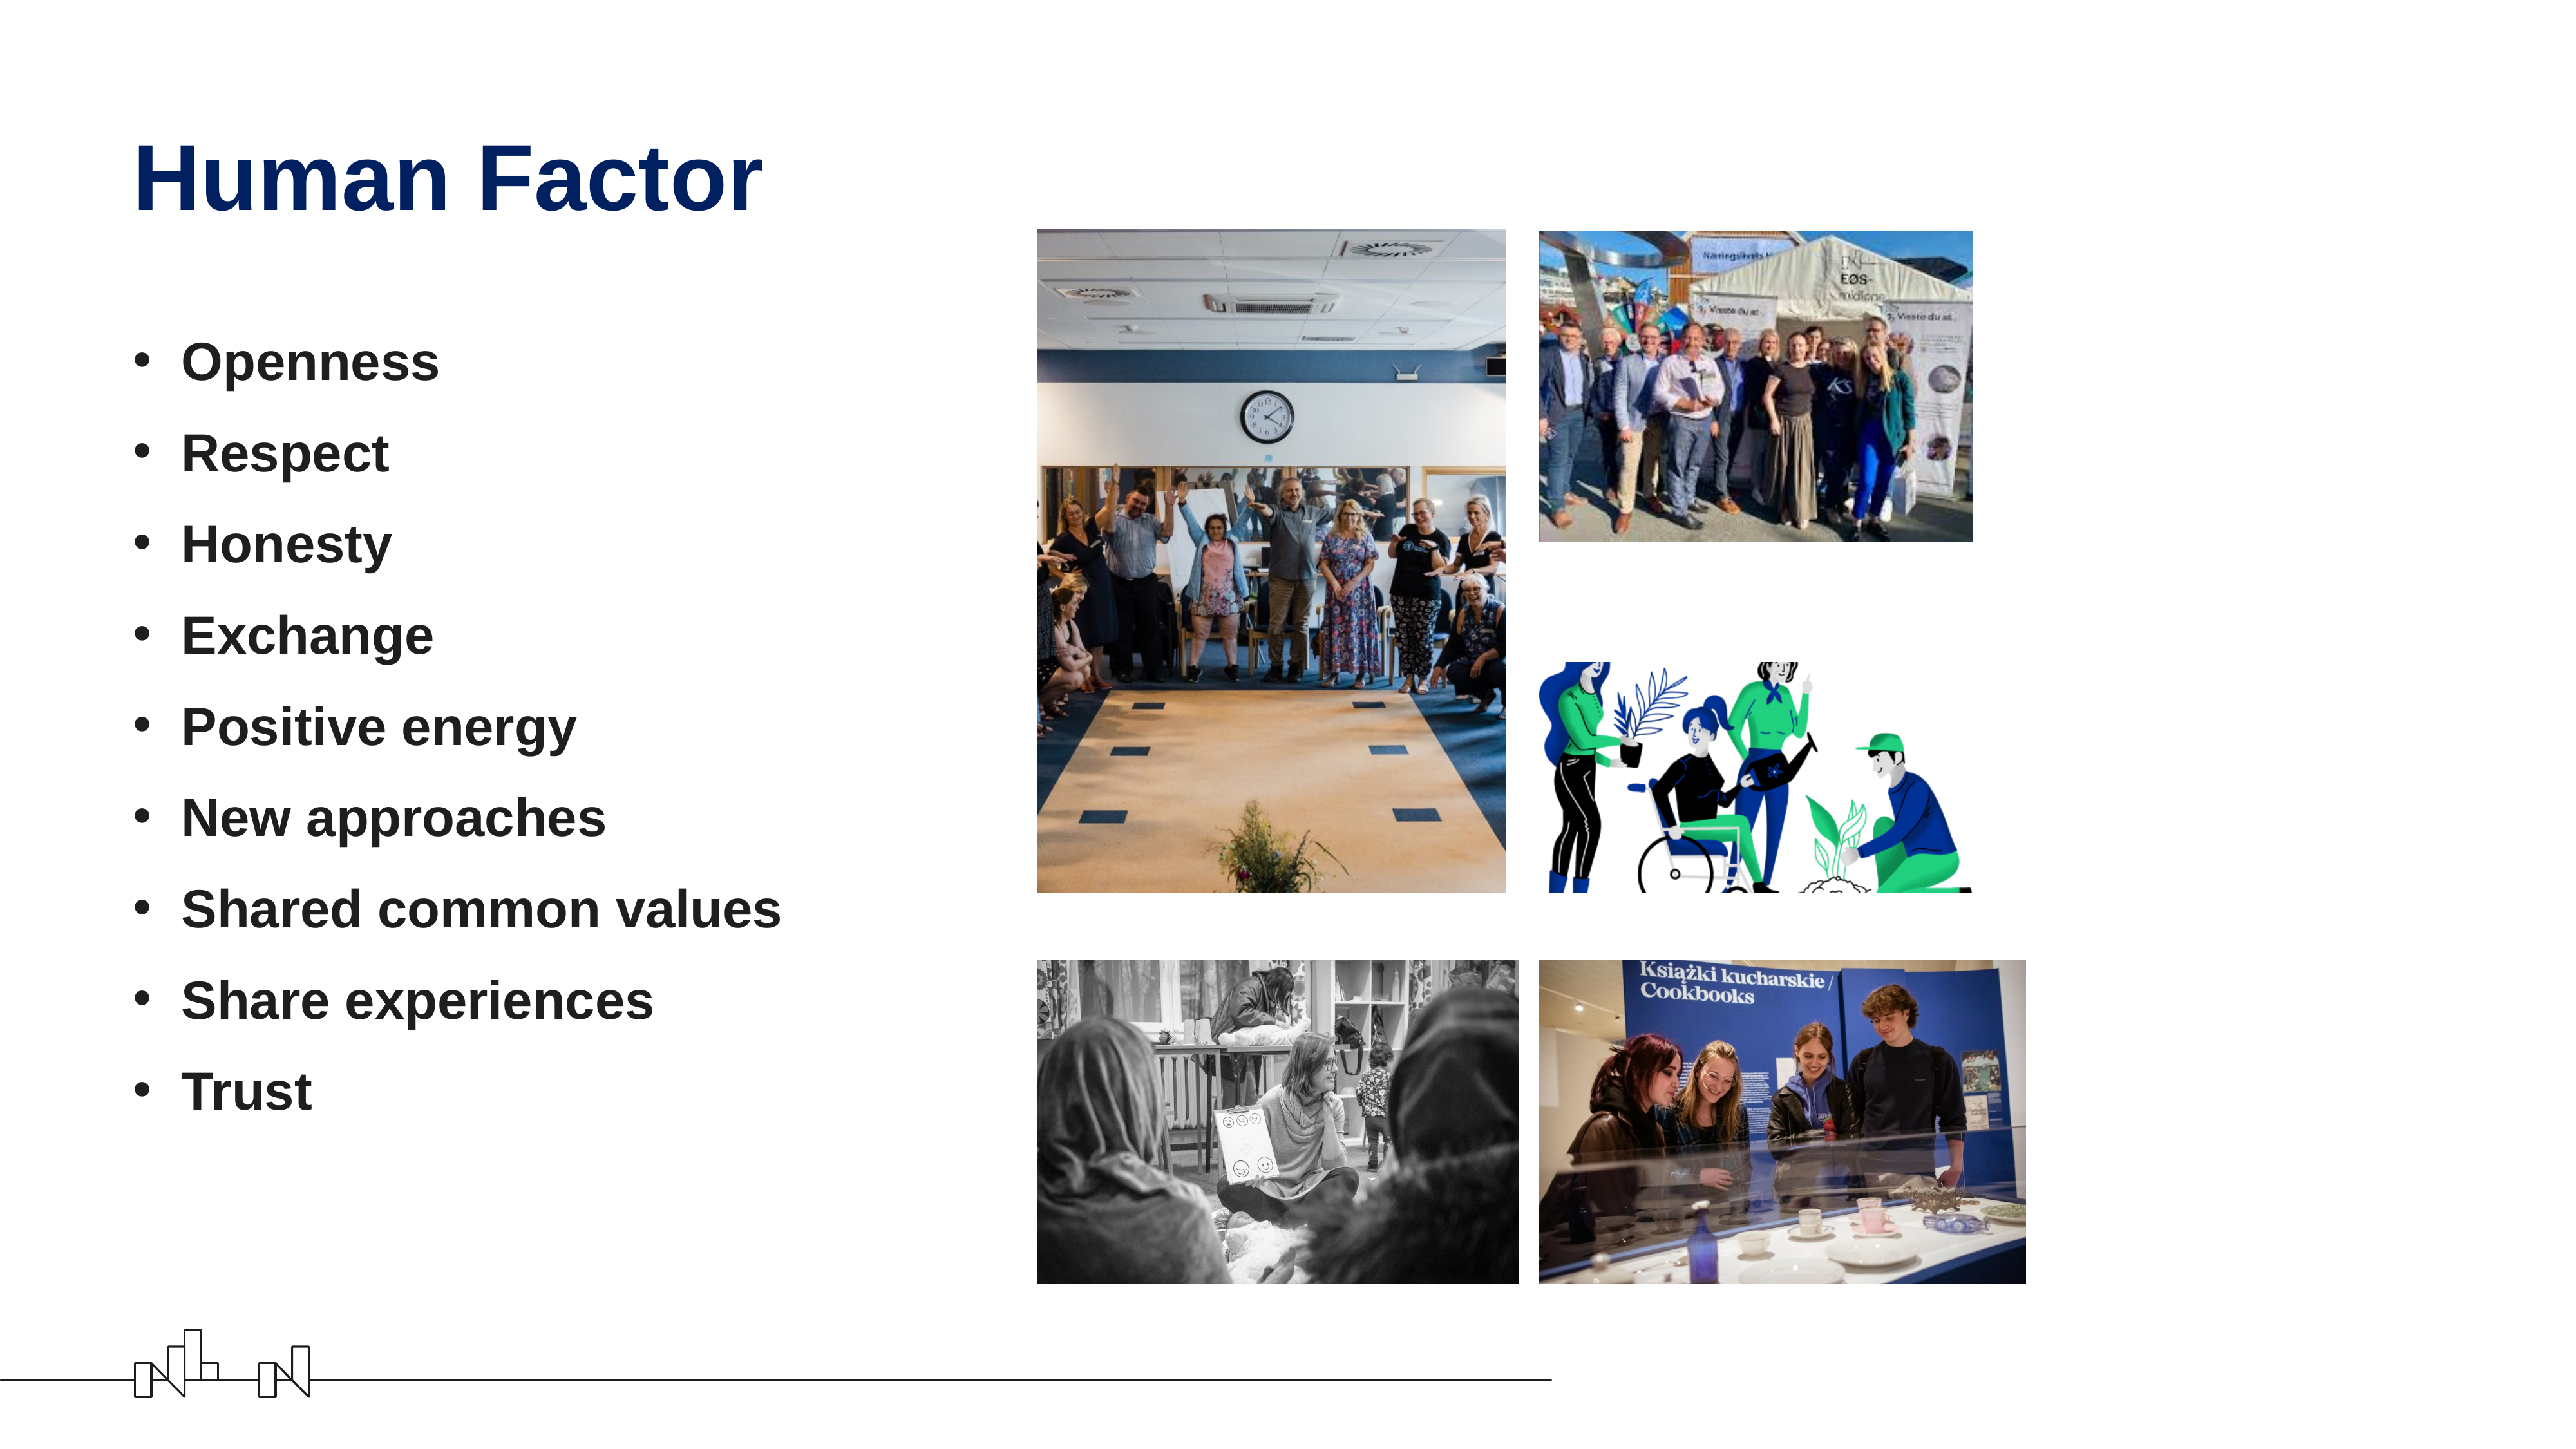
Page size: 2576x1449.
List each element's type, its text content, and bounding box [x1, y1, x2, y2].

picture [1539, 960, 2026, 1284]
list Openness Respect Honesty Exchange Positive energy New approaches Shared common values Share experiences Trust [133, 327, 1430, 1298]
picture [1037, 229, 1506, 893]
picture [1539, 231, 1973, 542]
picture [1539, 662, 1973, 893]
title Human Factor [133, 116, 1430, 230]
picture [1037, 960, 1519, 1284]
